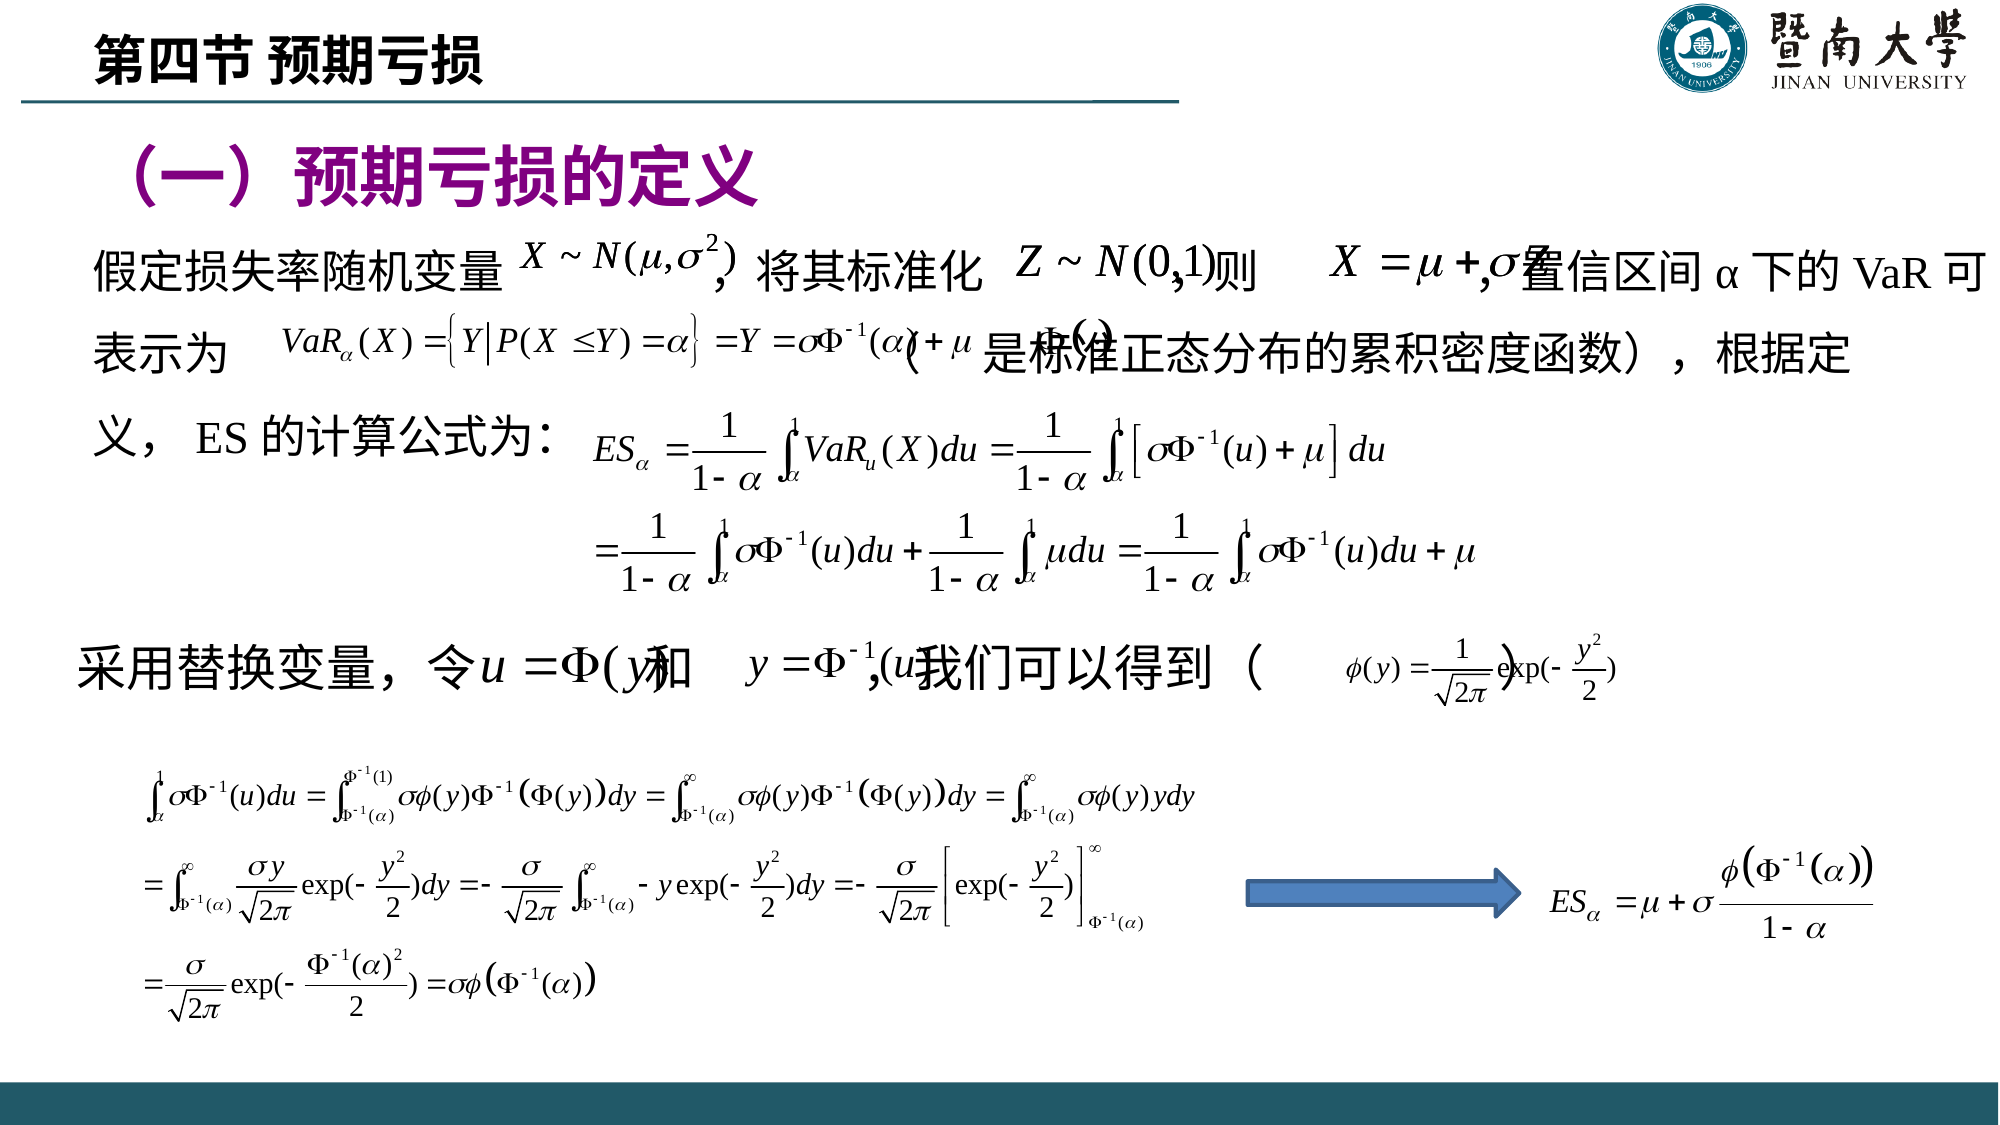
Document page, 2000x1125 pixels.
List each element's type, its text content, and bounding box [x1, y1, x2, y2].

picture [1657, 3, 1967, 87]
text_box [585, 399, 1484, 601]
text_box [1542, 839, 1879, 947]
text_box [510, 219, 748, 287]
text_box （一）预期亏损的定义 假定损失率随机变量 ，将其标准化 ，则 ，置信区间α下的VaR可表示为 （ 是标准正态分布的累积密度函数），根据定义，ES的计算公式为： [78, 87, 2000, 717]
text_box 采用替换变量，令 和 ，我们可以得到（ ） [61, 628, 1952, 824]
text_box 第四节 预期亏损 [78, 19, 944, 99]
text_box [137, 759, 1203, 1028]
picture [1675, 21, 1730, 76]
text_box [1245, 867, 1522, 919]
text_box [1318, 231, 1564, 299]
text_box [473, 633, 681, 705]
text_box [1029, 310, 1119, 378]
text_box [1341, 624, 1622, 712]
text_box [278, 310, 980, 378]
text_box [737, 629, 941, 697]
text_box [1006, 231, 1226, 299]
